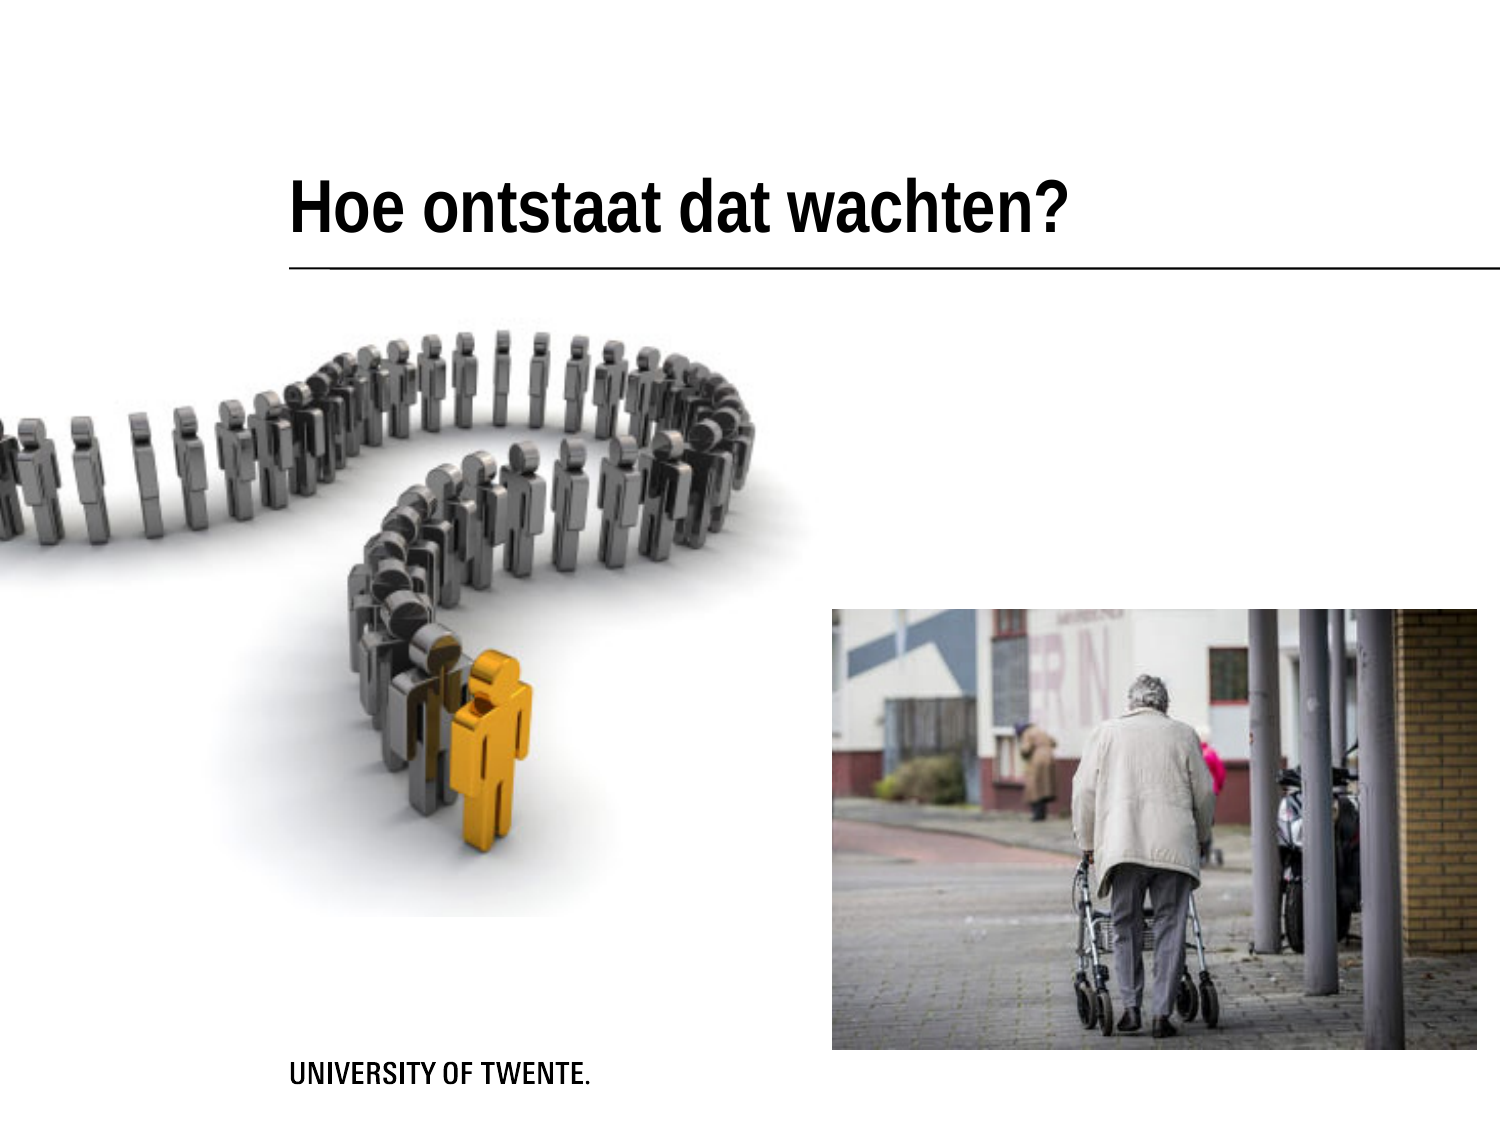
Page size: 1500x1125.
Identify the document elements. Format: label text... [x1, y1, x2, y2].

picture [0, 302, 820, 918]
picture [832, 609, 1477, 1051]
title Hoe ontstaat dat wachten? [289, 59, 1500, 248]
